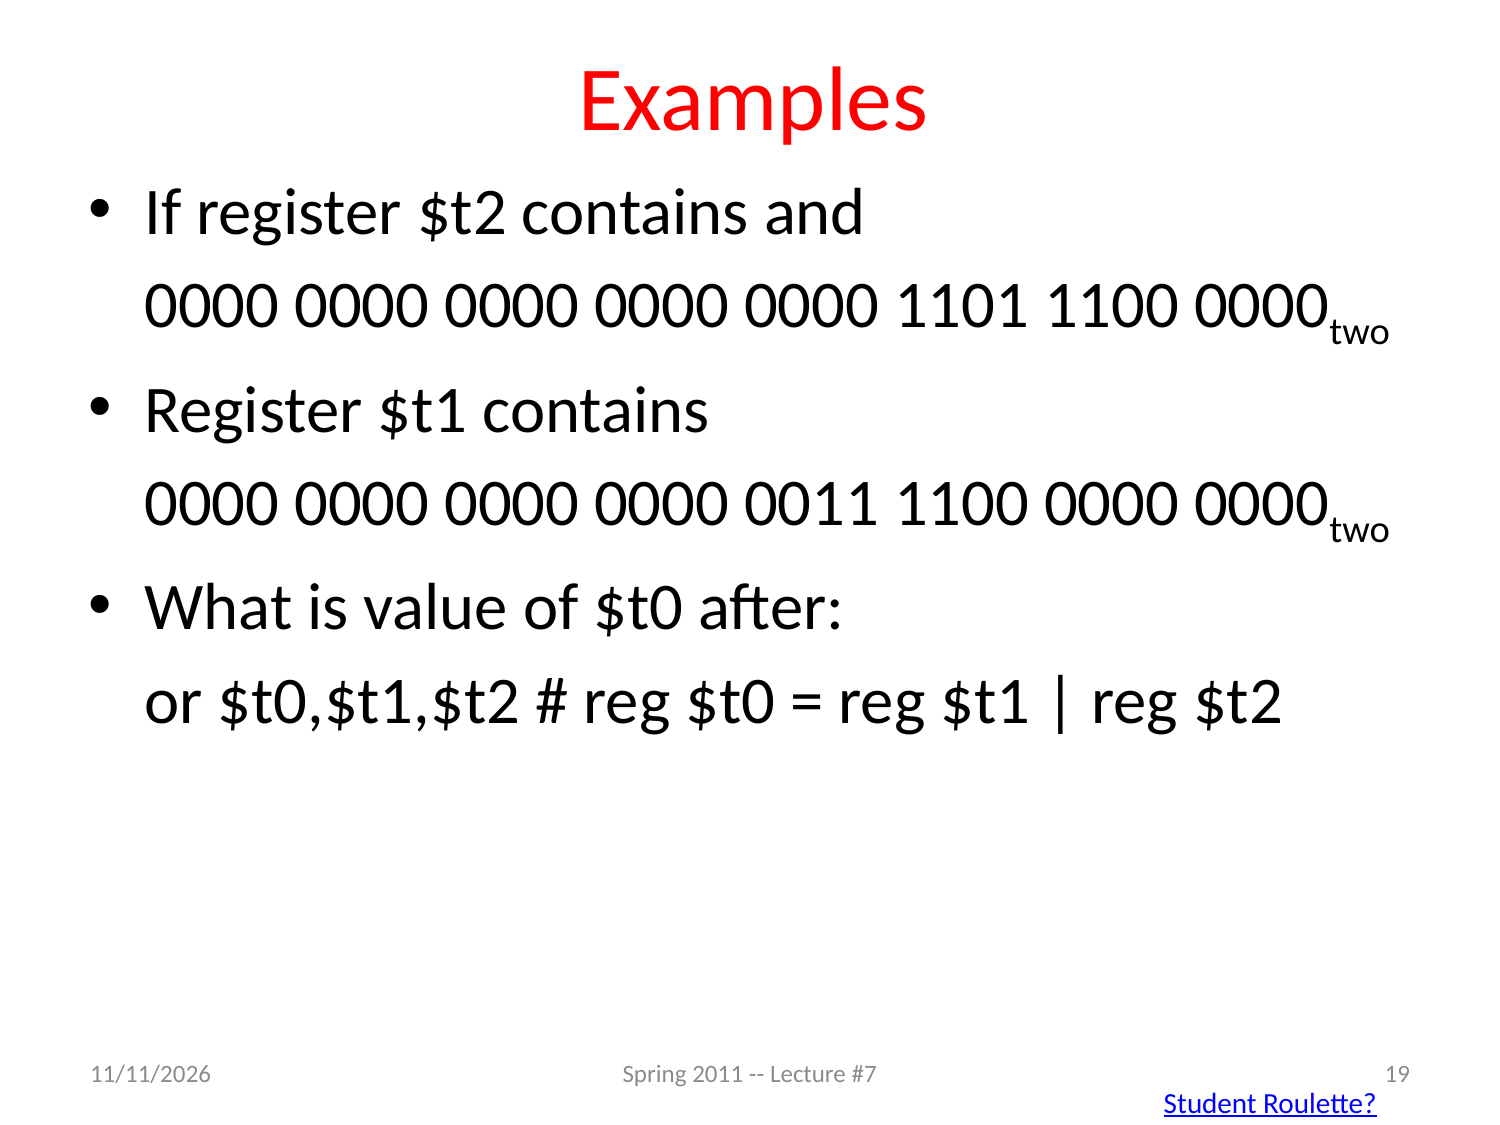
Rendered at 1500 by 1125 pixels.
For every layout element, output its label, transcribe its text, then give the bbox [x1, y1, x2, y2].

text_box Student Roulette? [1149, 1076, 1392, 1125]
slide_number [75, 1042, 425, 1103]
slide_number 19 [1074, 1042, 1425, 1103]
footer Spring 2011 -- Lecture #7 [512, 1042, 988, 1103]
title Examples [78, 0, 1429, 188]
list If register $t2 contains and 0000 0000 0000 0000 0000 1101 1100 0000two Register $t1 contains 0000 0000 0000 0000 0011 1100 0000 0000two What is value of $t0 after: or $t0,$t1,$t2 # reg $t0 = reg $t1 | reg $t2 [73, 160, 1424, 1033]
